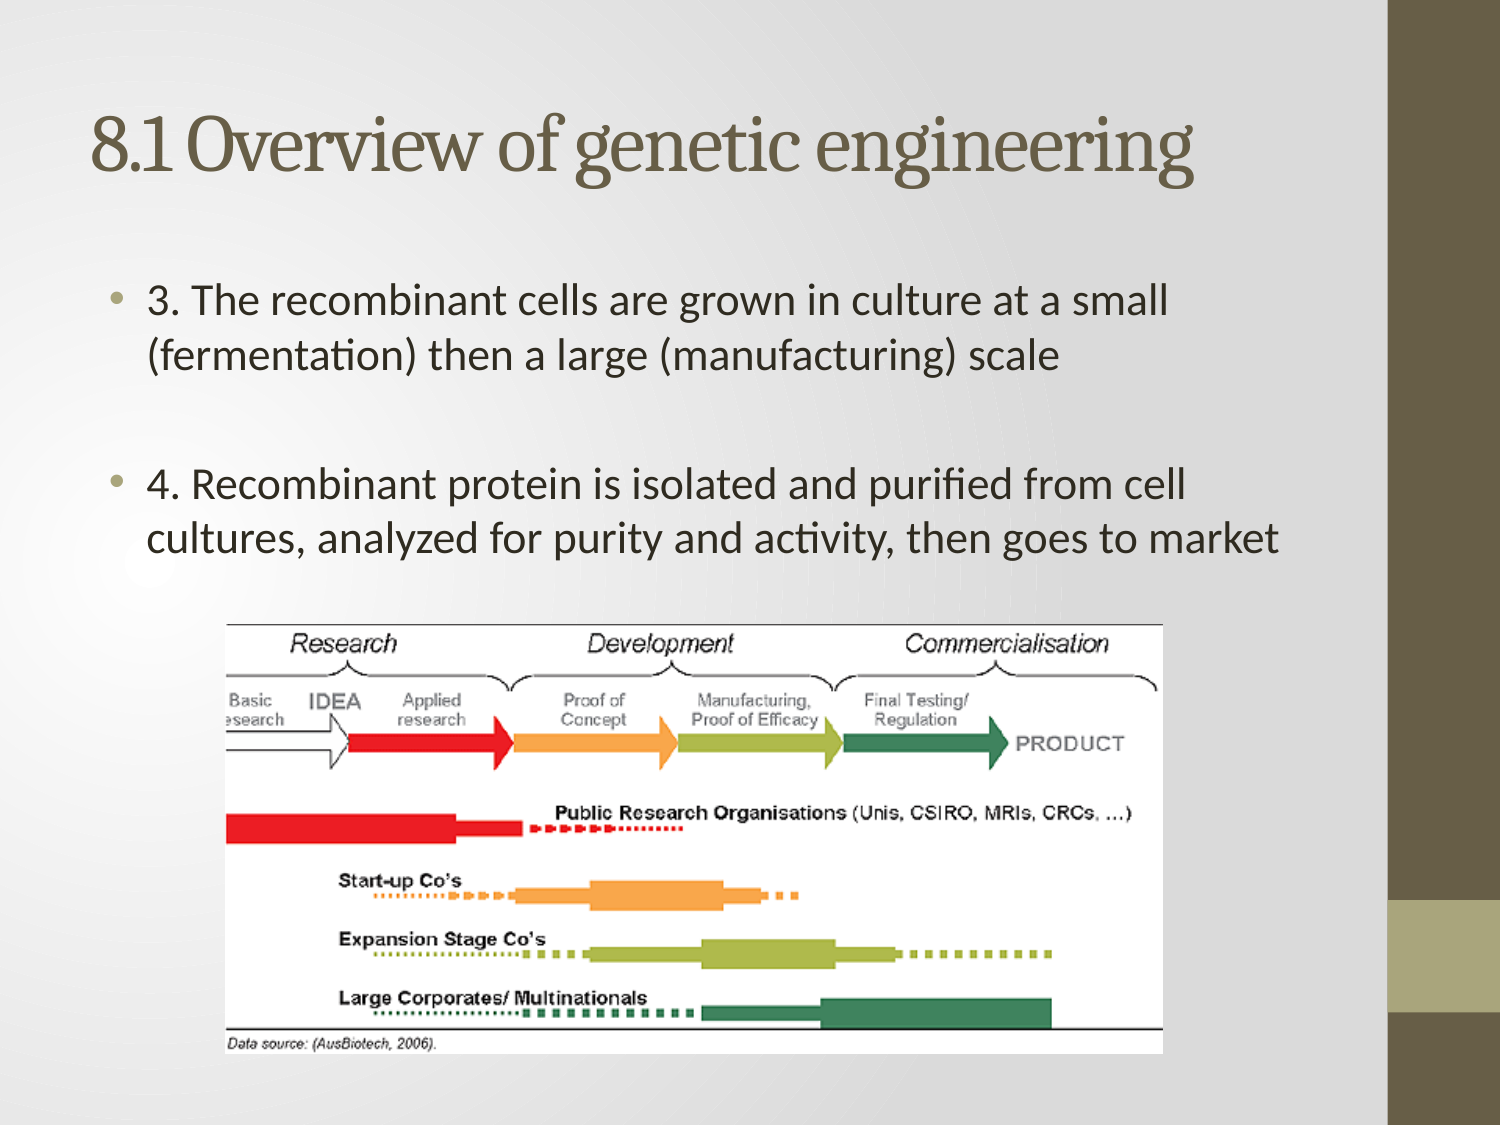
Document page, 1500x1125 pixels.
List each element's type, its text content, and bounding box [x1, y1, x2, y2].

picture [224, 624, 1163, 1054]
list 3. The recombinant cells are grown in culture at a small (fermentation) then a large (manufacturing) scale 4. Recombinant protein is isolated and purified from cell cultures, analyzed for purity and activity, then goes to market [75, 262, 1325, 1050]
title 8.1 Overview of genetic engineering [75, 45, 1325, 233]
